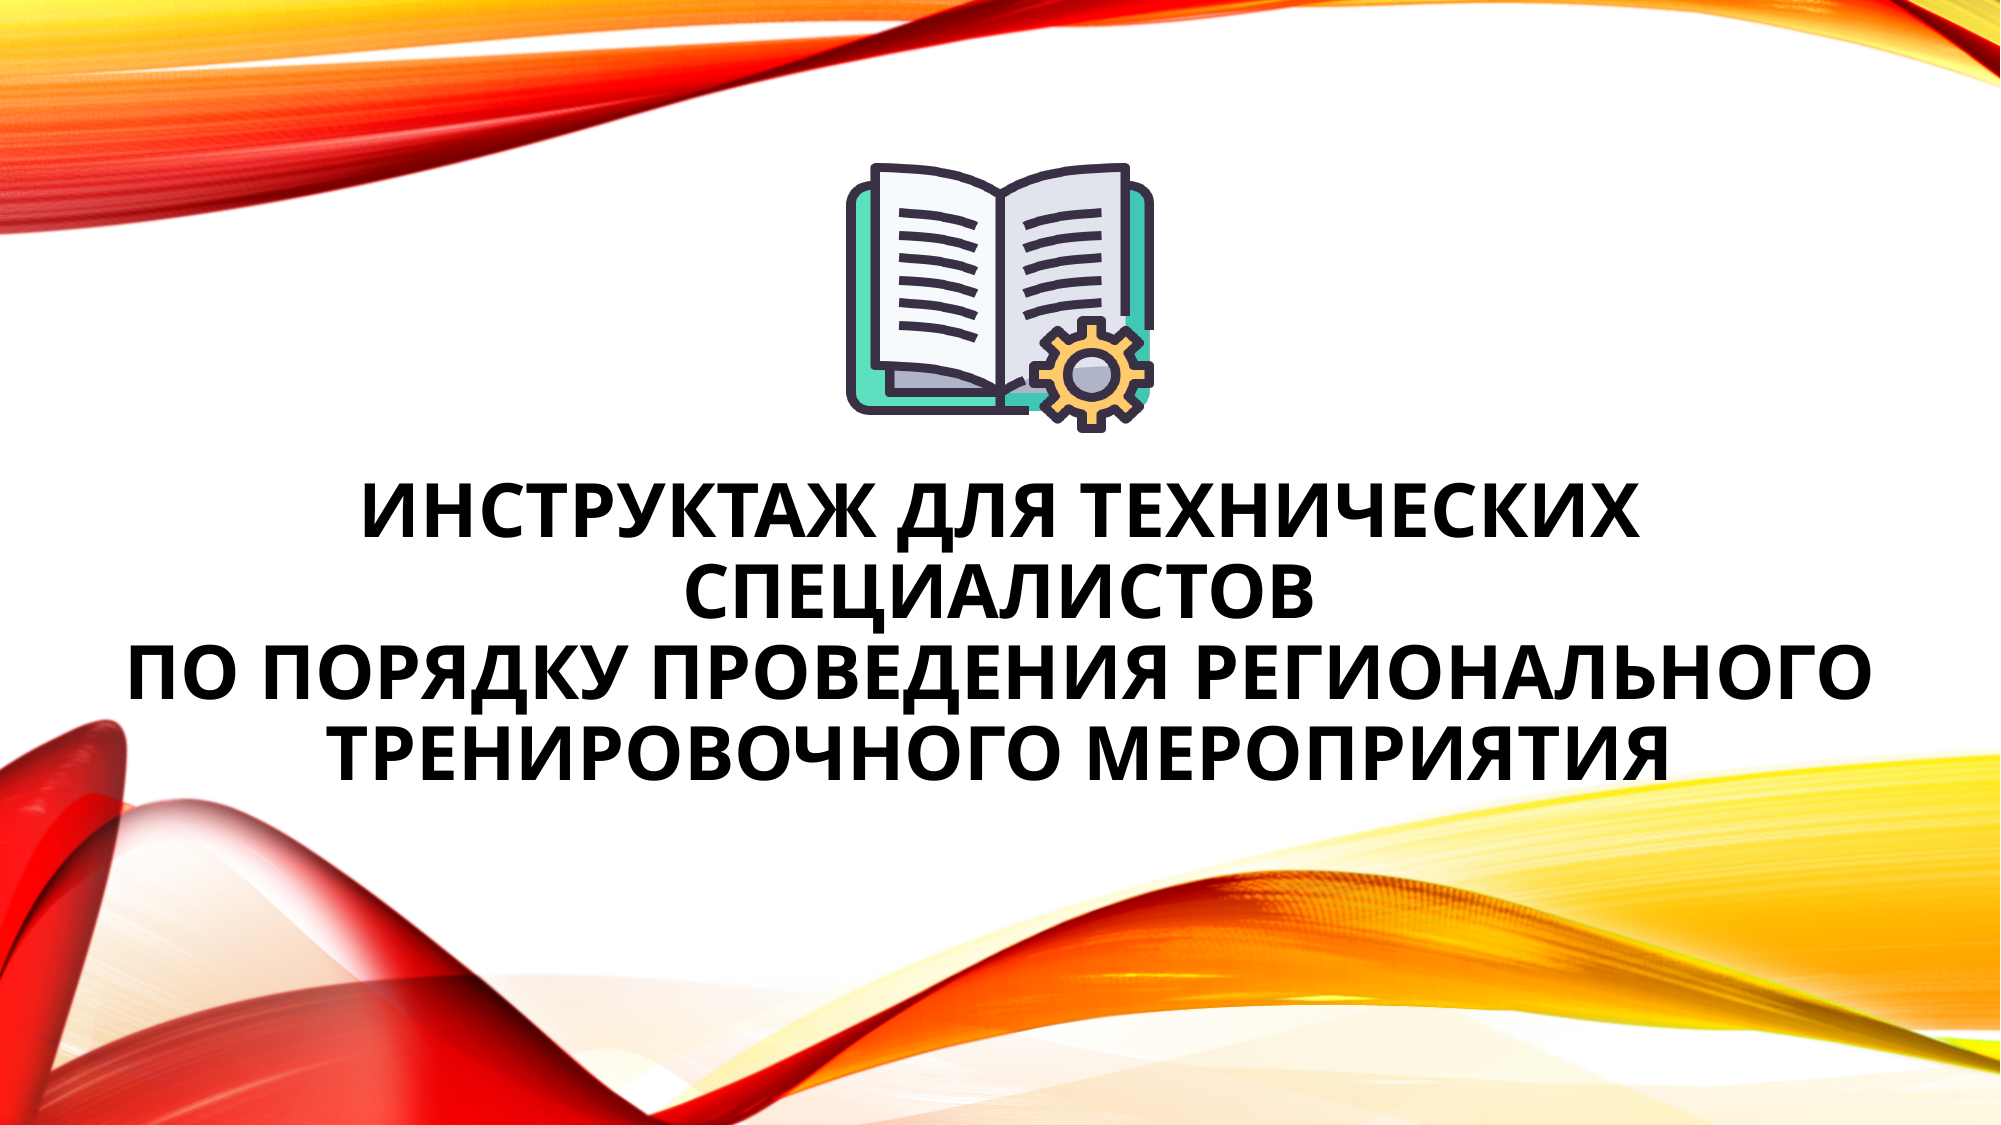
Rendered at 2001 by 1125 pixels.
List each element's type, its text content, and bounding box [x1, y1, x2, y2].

title Инструктаж ДЛЯ технических специалистов ПО ПОРЯДКУ ПРОВЕДЕНИЯ регионального ТРЕНИРОВОЧНОГО МЕРОПРИЯТИЯ [65, 412, 1935, 805]
picture [0, 0, 2000, 442]
picture [0, 717, 2000, 1125]
